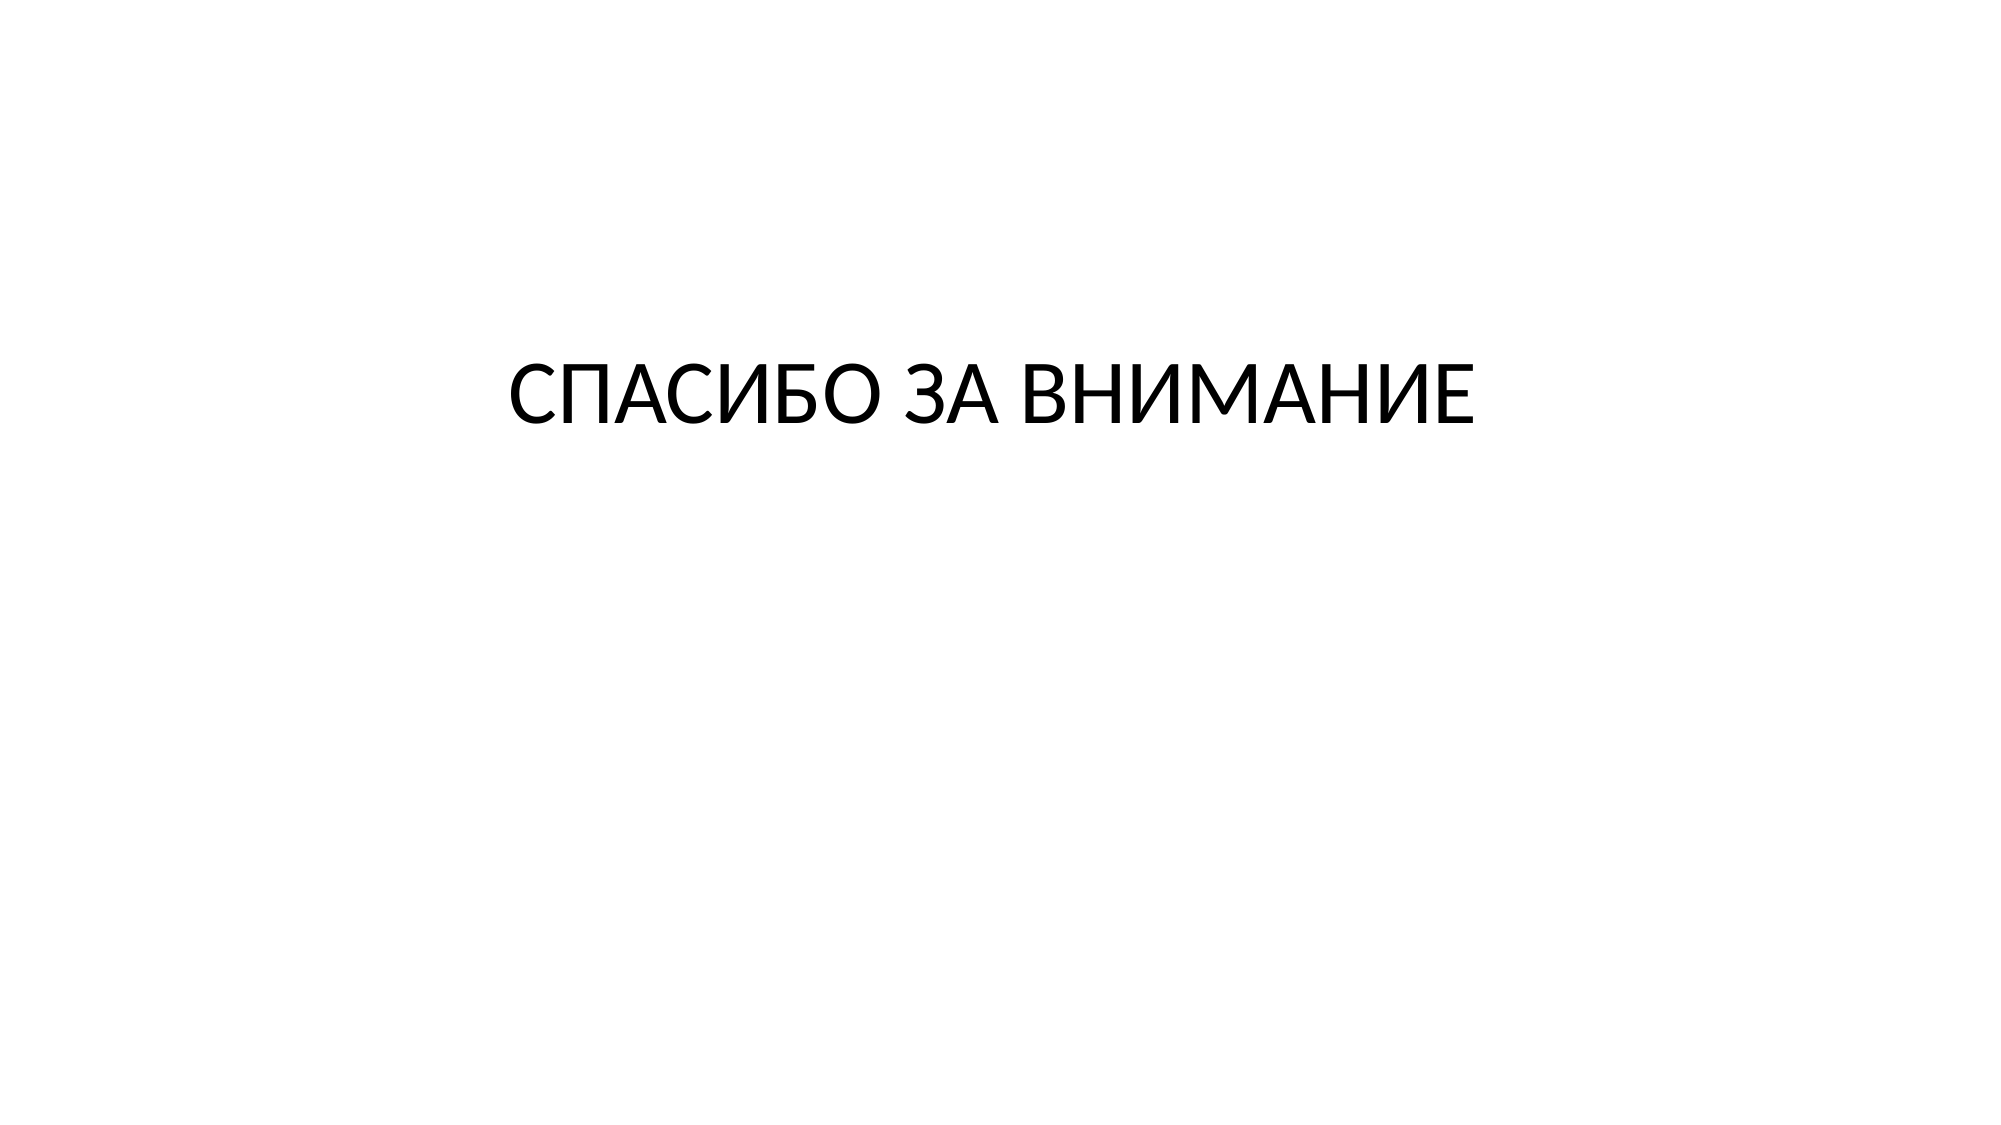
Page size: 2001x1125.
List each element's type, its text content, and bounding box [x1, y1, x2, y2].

text_box СПАСИБО ЗА ВНИМАНИЕ [312, 324, 1675, 450]
